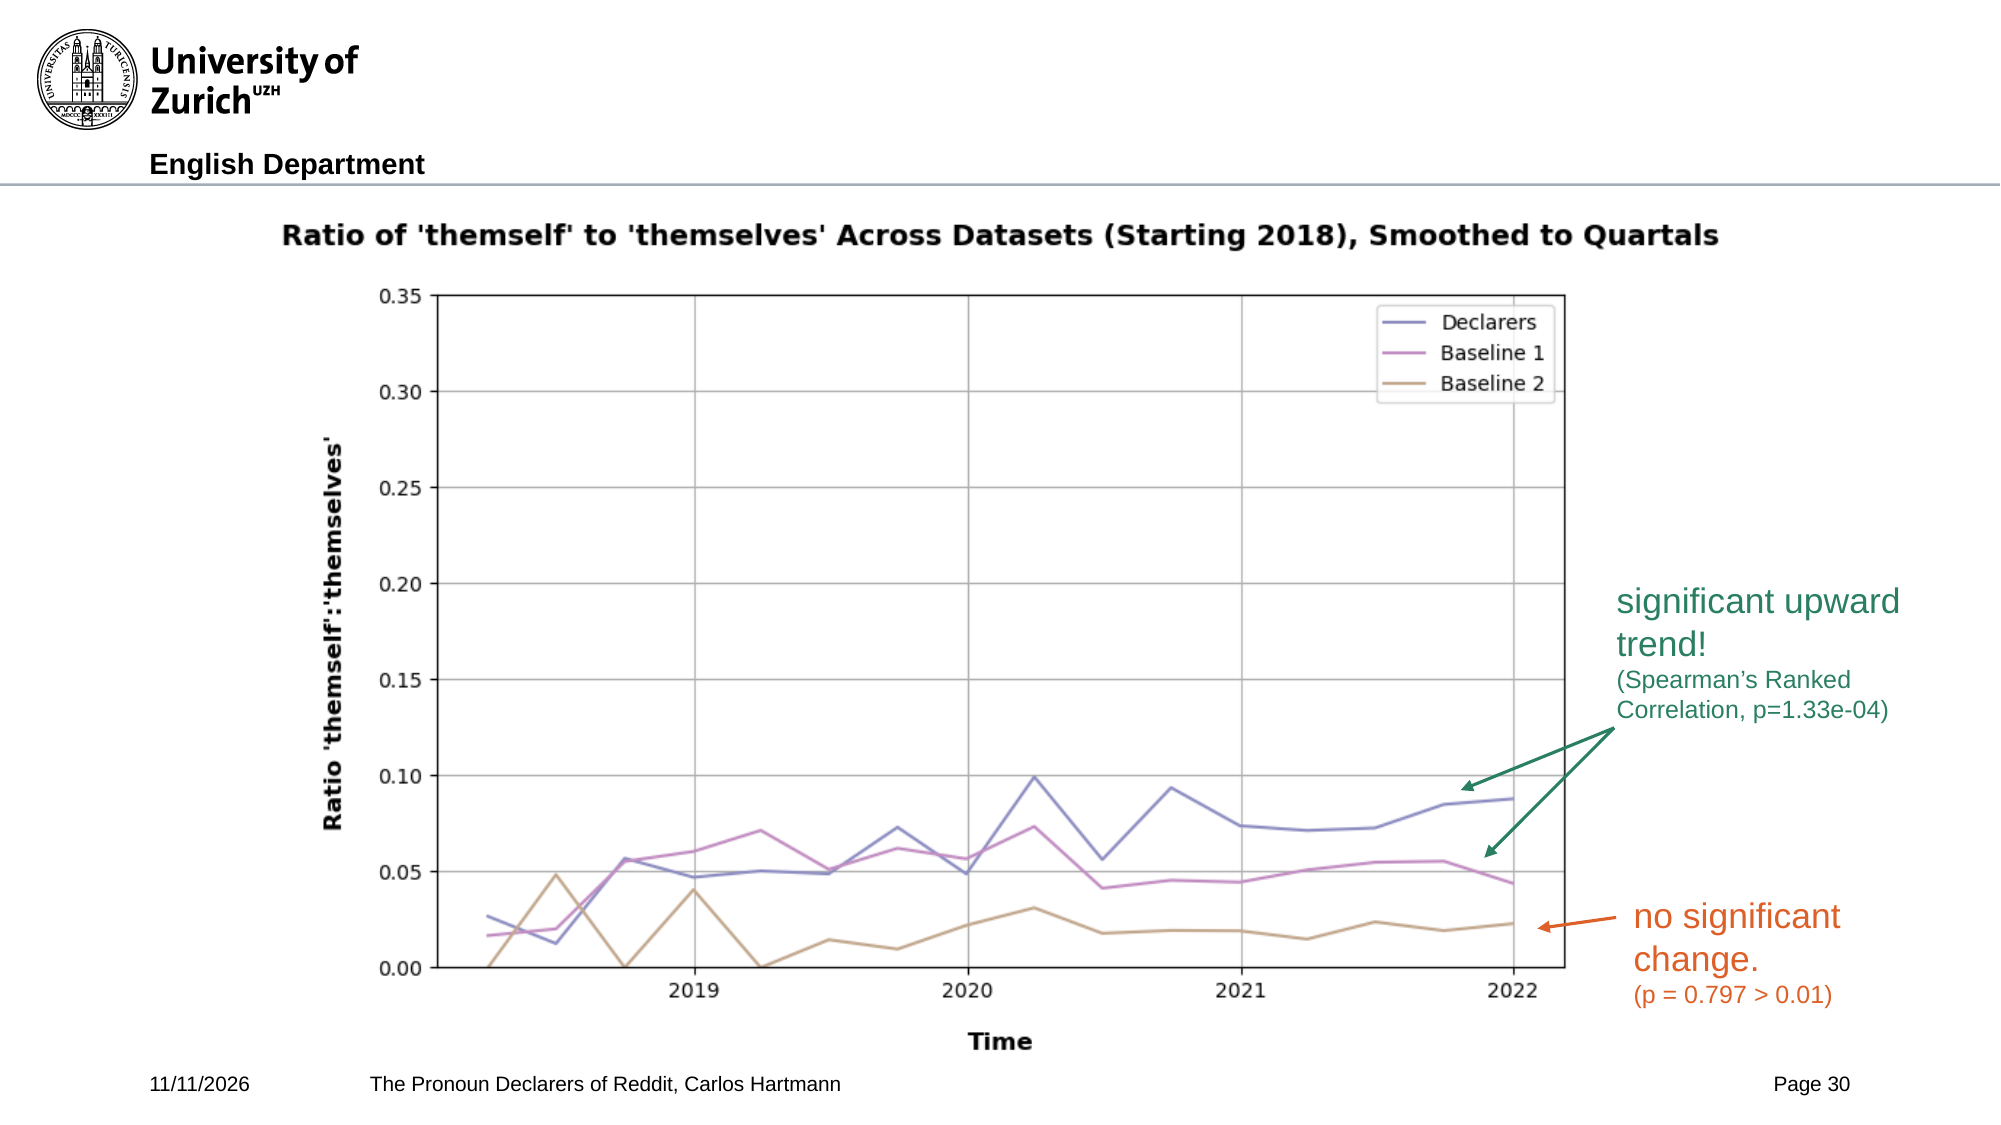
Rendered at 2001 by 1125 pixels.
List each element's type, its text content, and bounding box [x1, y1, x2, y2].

text_box no significant change. (p = 0.797 > 0.01) [1738, 886, 1945, 1016]
text_box significant upward trend! (Spearman’s Ranked Correlation, p=1.33e-04) [1738, 571, 1962, 731]
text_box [1537, 917, 1617, 929]
picture [267, 209, 1733, 1069]
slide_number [149, 1070, 354, 1106]
slide_number Page 30 [1714, 1070, 1851, 1106]
picture [31, 23, 365, 136]
footer The Pronoun Declarers of Reddit, Carlos Hartmann [369, 1077, 1520, 1106]
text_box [1460, 727, 1482, 791]
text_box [1483, 727, 1615, 858]
